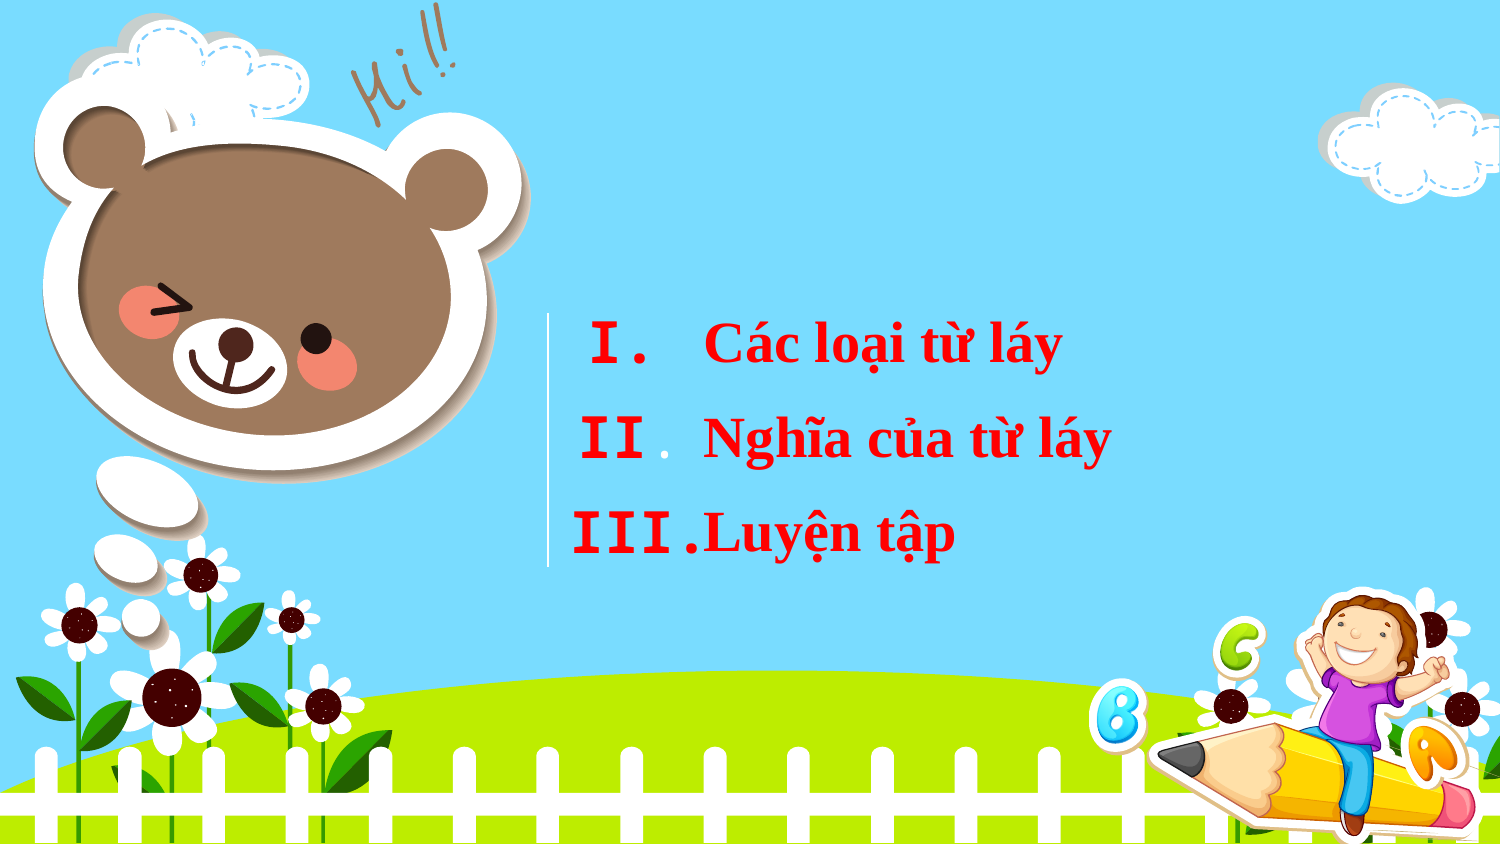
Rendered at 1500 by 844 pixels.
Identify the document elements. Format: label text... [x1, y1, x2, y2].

picture [48, 24, 549, 629]
text_box Luyện tập [688, 485, 973, 571]
picture [1088, 586, 1500, 844]
text_box Các loại từ láy [688, 296, 1080, 382]
text_box II. [563, 393, 698, 478]
text_box I. [572, 298, 672, 383]
text_box III. [554, 487, 725, 573]
text_box Nghĩa của từ láy [689, 392, 1129, 477]
